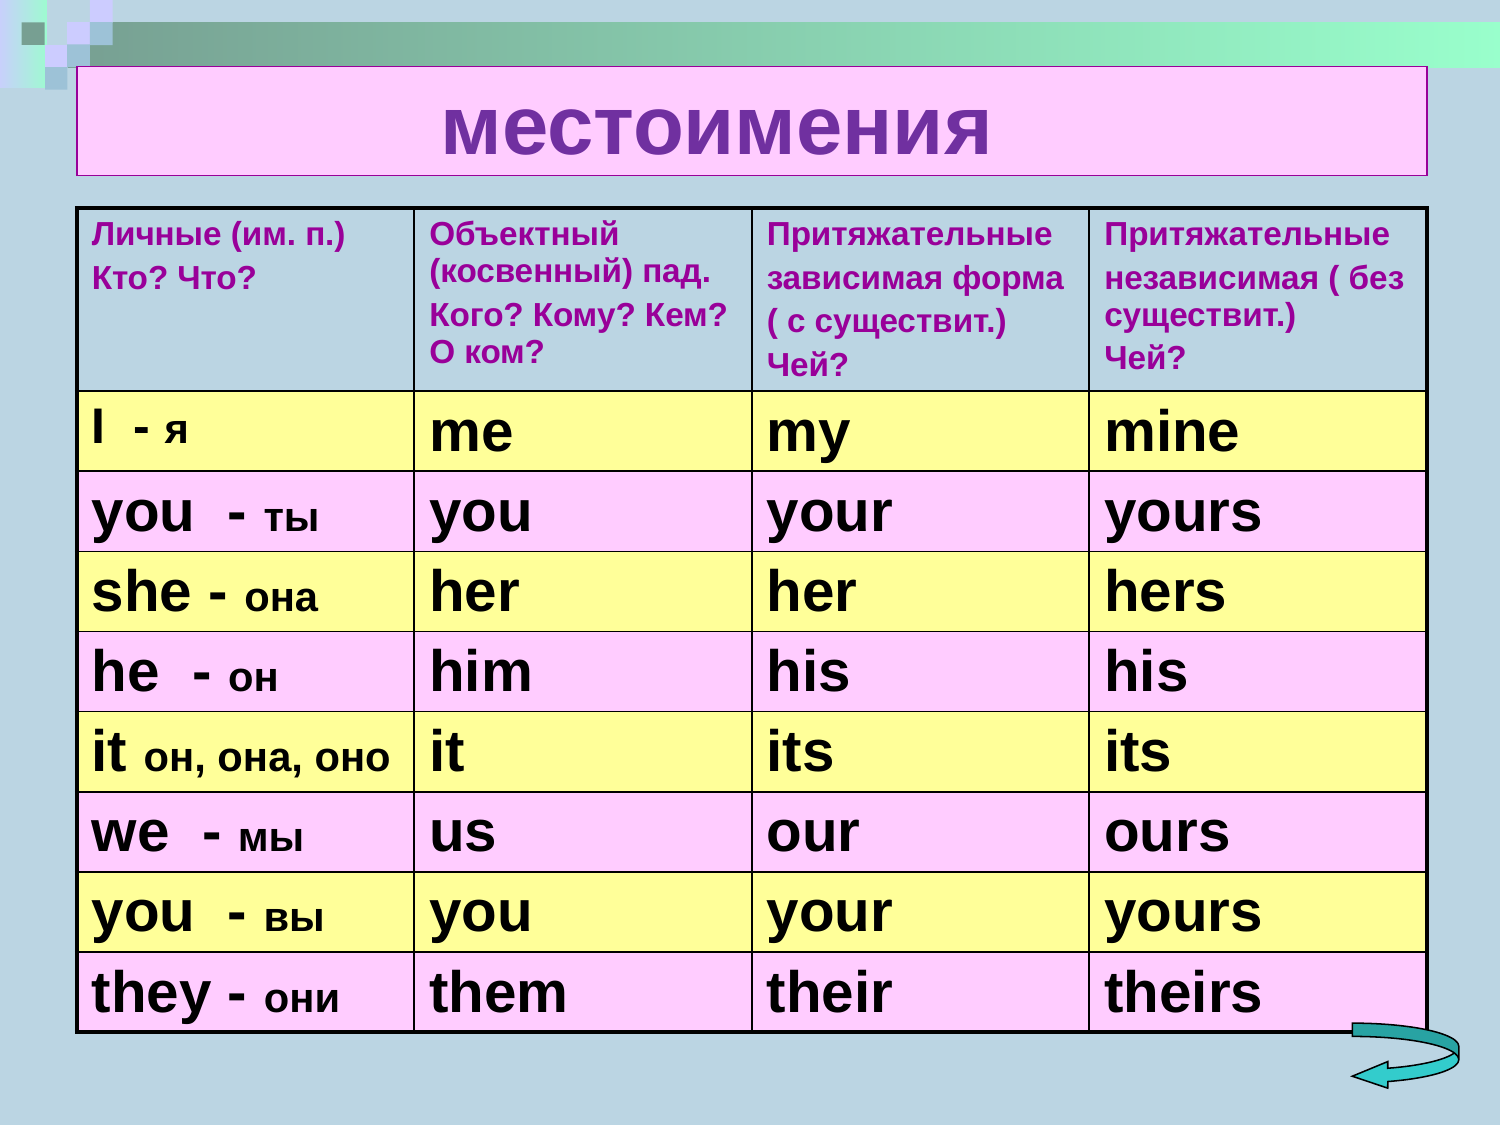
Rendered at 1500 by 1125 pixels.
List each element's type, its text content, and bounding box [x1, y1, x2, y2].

table_cell his [753, 632, 1088, 711]
table_cell its [753, 712, 1088, 791]
table_cell he - он [79, 632, 413, 711]
table_cell mine [1090, 392, 1425, 470]
table_cell me [415, 392, 751, 470]
table_cell theirs [1090, 953, 1425, 1030]
table_cell it он, она, оно [79, 712, 413, 791]
title местоимения [76, 66, 1428, 176]
table_cell her [415, 552, 751, 631]
table_cell ours [1090, 793, 1425, 871]
table_cell you [415, 873, 751, 951]
table_header Притяжательные зависимая форма ( с существит.) Чей? [753, 210, 1088, 390]
table_cell their [753, 953, 1088, 1030]
table_cell I - я [79, 392, 413, 470]
table_cell you - ты [79, 472, 413, 551]
table_cell its [1090, 712, 1425, 791]
table_header Притяжательные независимая ( без существит.) Чей? [1090, 210, 1425, 390]
table_cell yours [1090, 873, 1425, 951]
table_cell you - вы [79, 873, 413, 951]
table_cell your [753, 873, 1088, 951]
table_cell they - они [79, 953, 413, 1030]
table_cell she - она [79, 552, 413, 631]
table_header Личные (им. п.) Кто? Что? [79, 210, 413, 390]
table_cell your [753, 472, 1088, 551]
table_cell we - мы [79, 793, 413, 871]
text_box [1352, 1023, 1459, 1089]
table_cell us [415, 793, 751, 871]
table_header Объектный (косвенный) пад. Кого? Кому? Кем? О ком? [415, 210, 751, 390]
table_cell his [1090, 632, 1425, 711]
table_cell yours [1090, 472, 1425, 551]
table_cell our [753, 793, 1088, 871]
table_cell you [415, 472, 751, 551]
table_cell it [415, 712, 751, 791]
table_cell him [415, 632, 751, 711]
table_cell them [415, 953, 751, 1030]
table_cell my [753, 392, 1088, 470]
table_cell hers [1090, 552, 1425, 631]
table_cell her [753, 552, 1088, 631]
